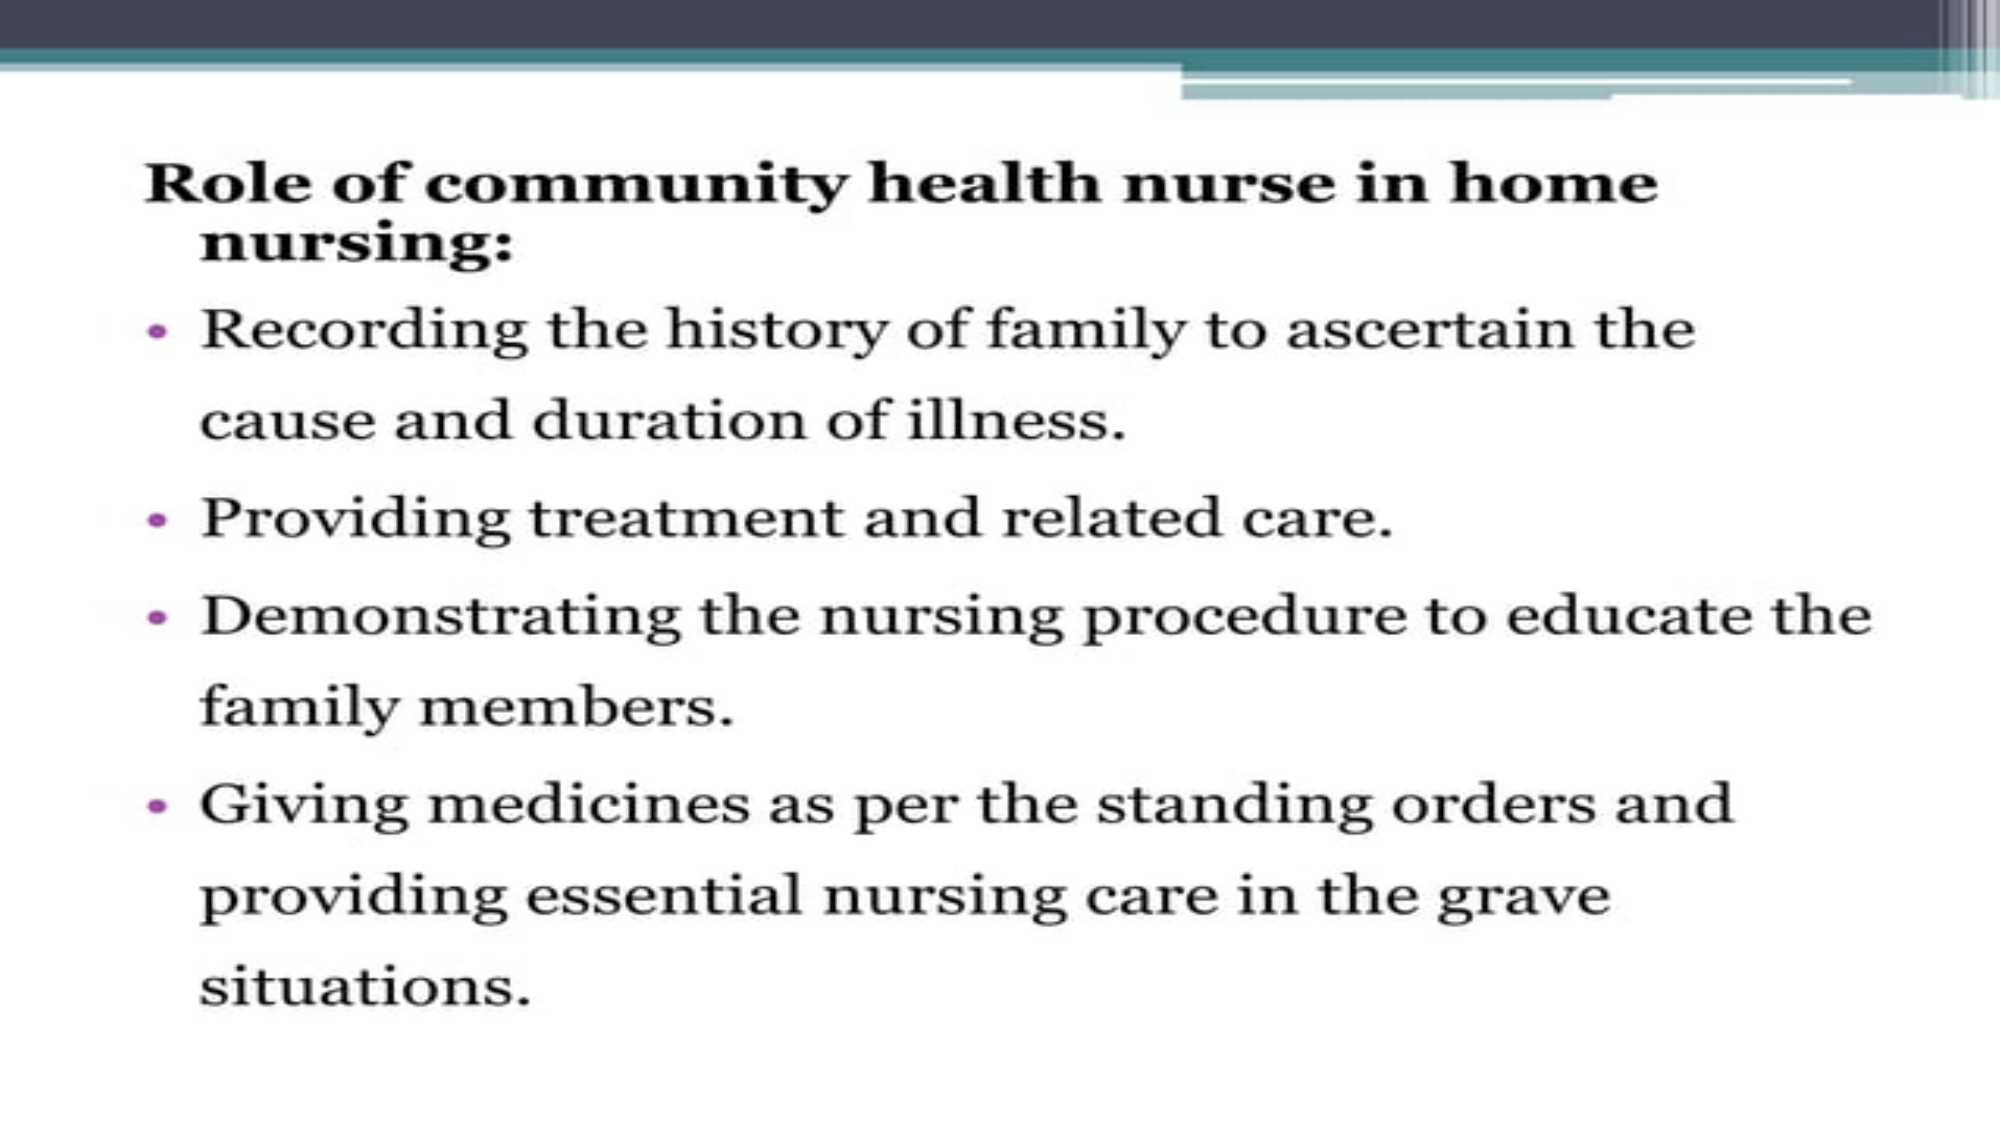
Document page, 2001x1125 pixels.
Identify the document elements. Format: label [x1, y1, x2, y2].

list [0, 0, 2000, 1125]
